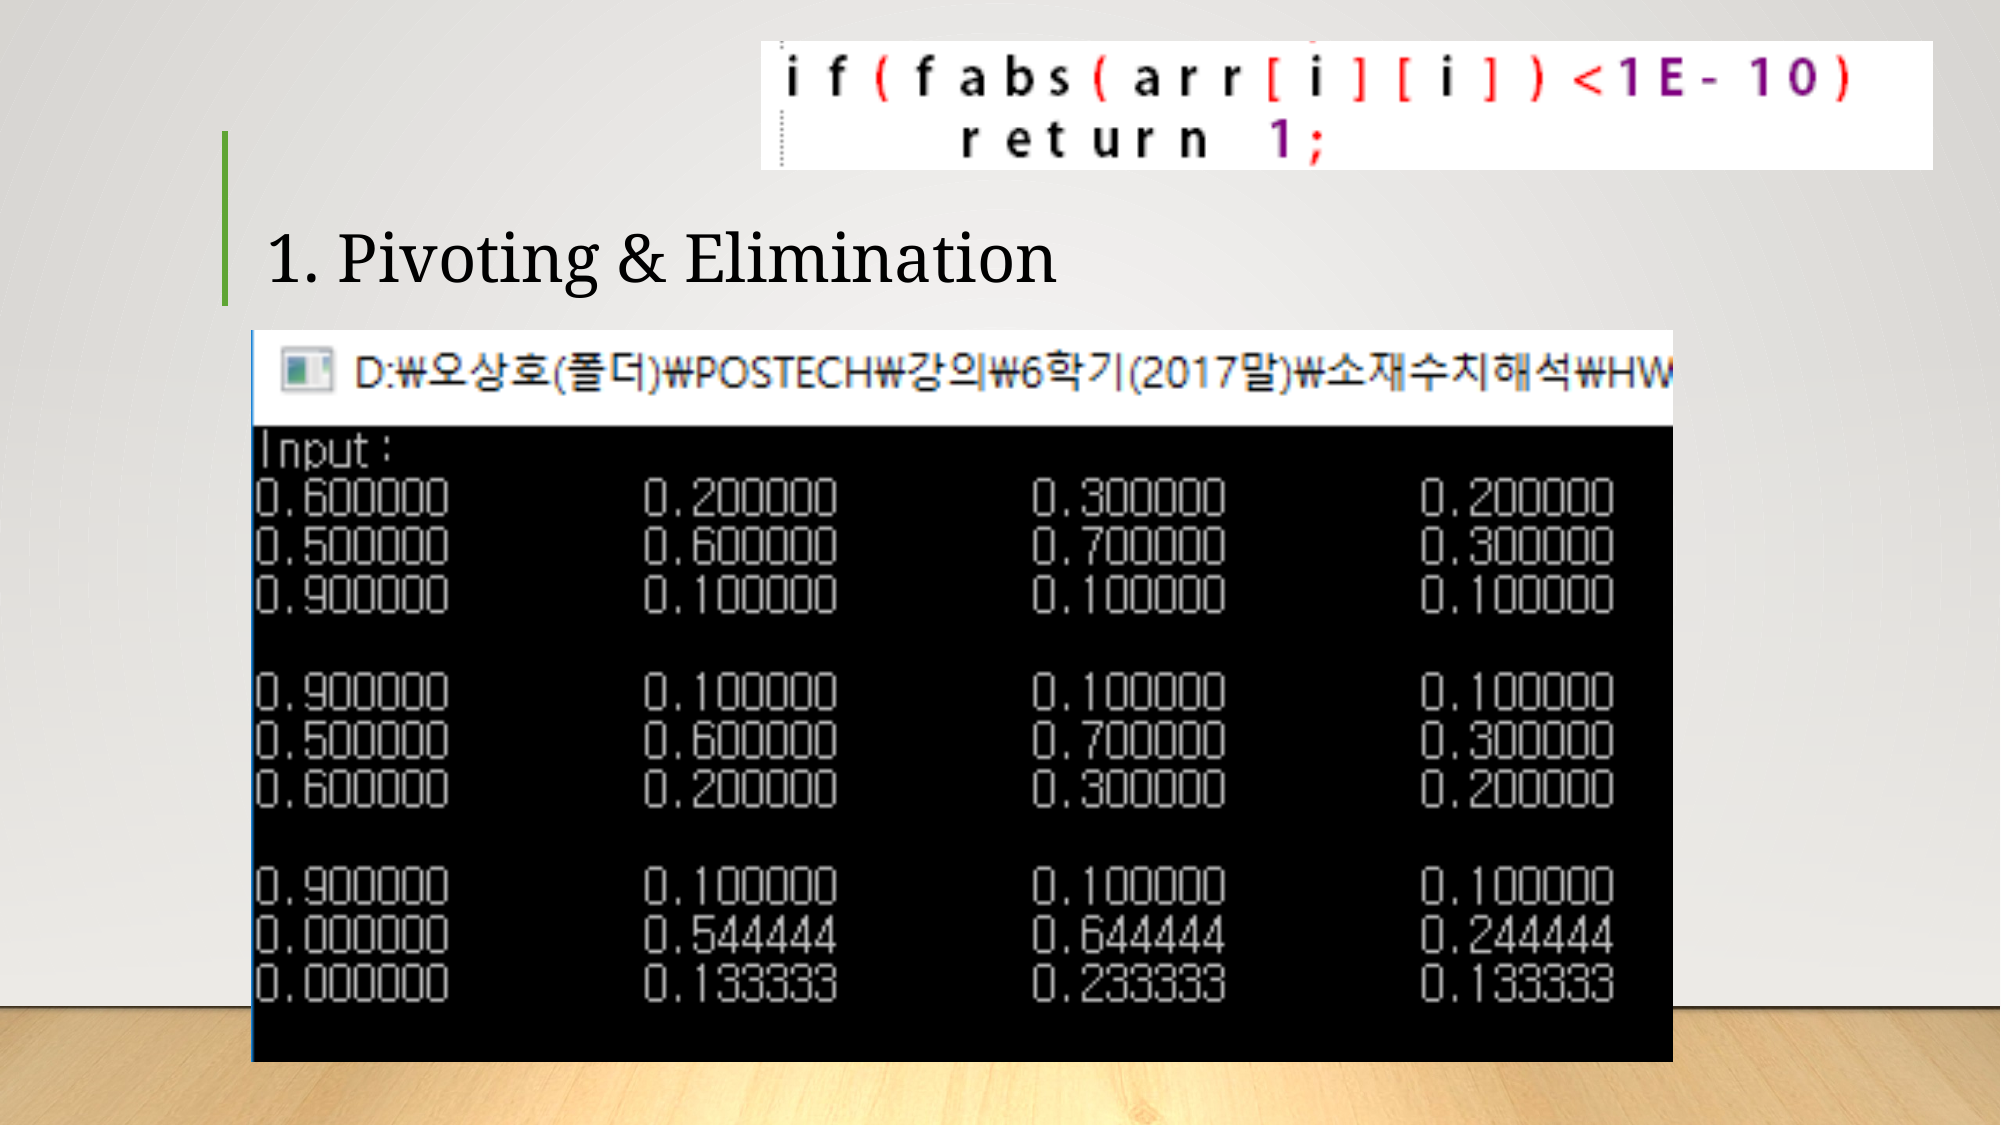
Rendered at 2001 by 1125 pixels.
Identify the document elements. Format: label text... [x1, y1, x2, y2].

title 1. Pivoting & Elimination [251, 131, 1814, 305]
picture [0, 330, 2000, 1125]
picture [760, 41, 1933, 170]
